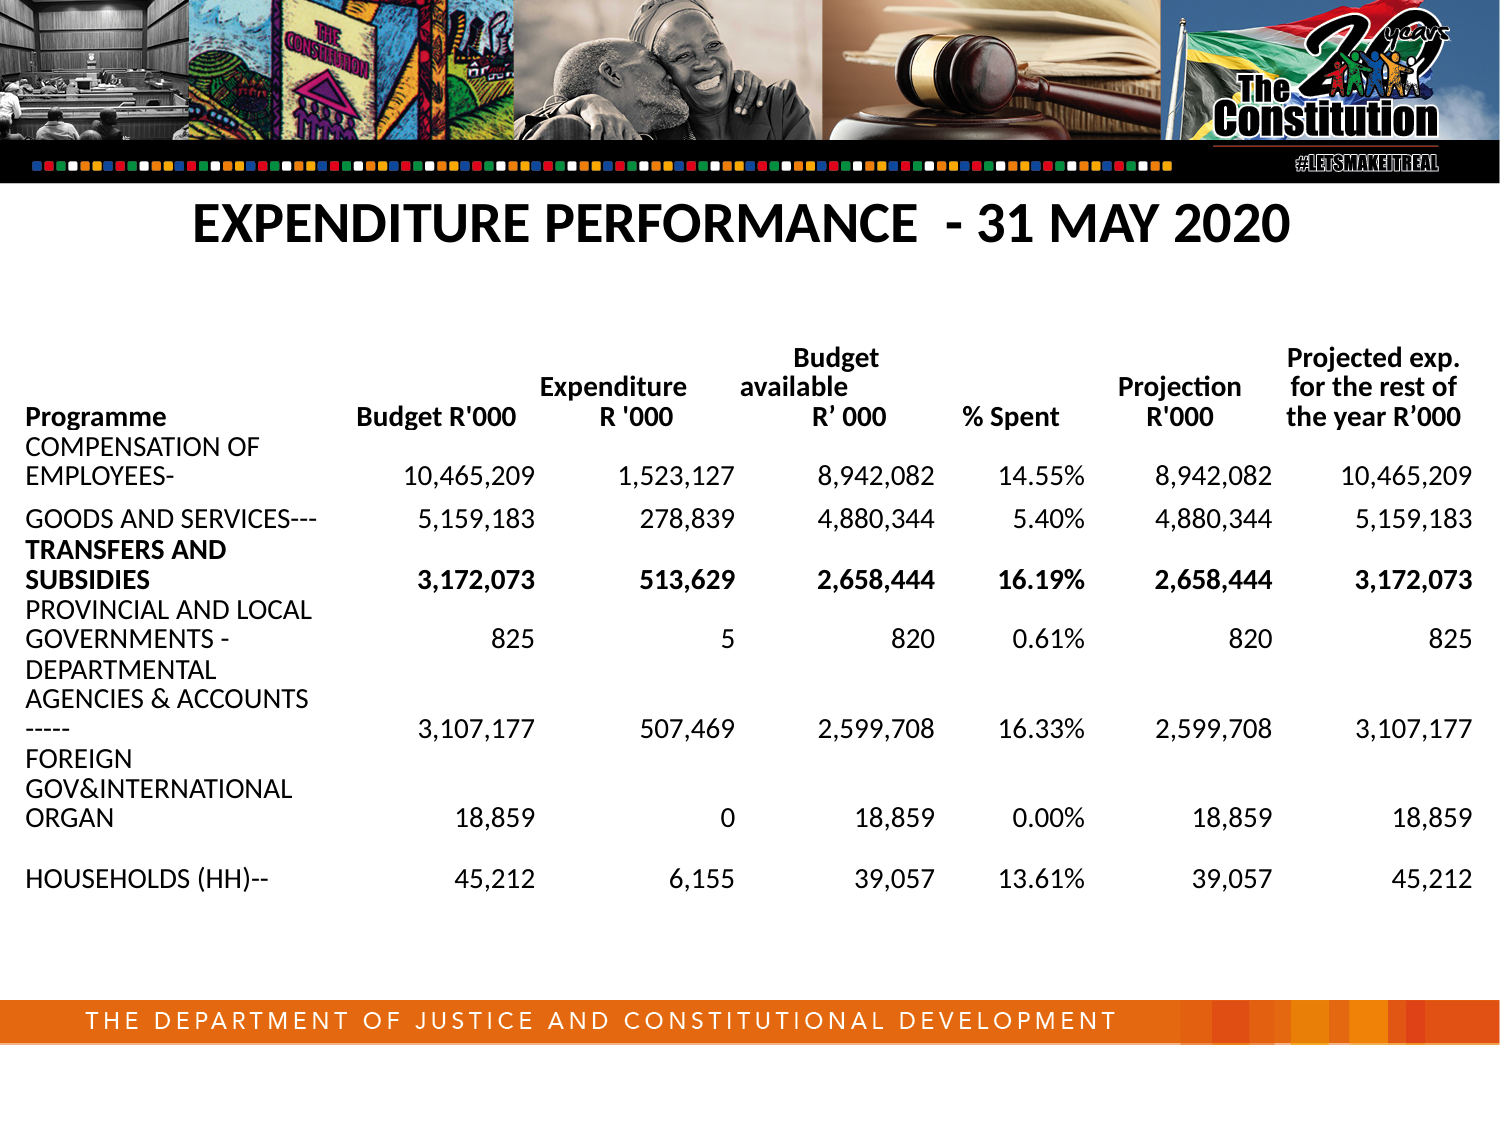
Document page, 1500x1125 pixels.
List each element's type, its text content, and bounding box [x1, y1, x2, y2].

table_cell 45,212 [1275, 836, 1473, 895]
table_cell 1,523,127 [537, 436, 736, 492]
table_header % Spent [937, 272, 1086, 430]
table_cell 5.40% [937, 494, 1086, 535]
table_header Expenditure R '000 [537, 272, 736, 430]
table_cell 39,057 [737, 836, 936, 895]
table_cell 2,658,444 [1087, 536, 1273, 596]
table_cell 2,599,708 [737, 657, 936, 745]
table_cell 5,159,183 [1275, 494, 1473, 535]
table_cell 18,859 [737, 746, 936, 834]
table_cell 18,859 [1275, 746, 1473, 834]
table_cell 16.33% [937, 657, 1086, 745]
table_cell 45,212 [337, 836, 536, 895]
picture [0, 999, 1500, 1045]
table_header Programme [25, 272, 336, 430]
table_cell DEPARTMENTAL AGENCIES & ACCOUNTS ----- [25, 657, 336, 745]
picture [0, 0, 1500, 188]
table_cell 0.00% [937, 746, 1086, 834]
table_cell 5 [537, 597, 736, 655]
table_cell 4,880,344 [737, 494, 936, 535]
table_cell 820 [1087, 597, 1273, 655]
table_header Budget R'000 [337, 272, 536, 430]
table_header Projected exp. for the rest of the year R’000 [1275, 272, 1473, 430]
table_cell 825 [1275, 597, 1473, 655]
table_cell 820 [737, 597, 936, 655]
table_cell 0.61% [937, 597, 1086, 655]
table_cell 3,107,177 [1275, 657, 1473, 745]
table_cell COMPENSATION OF EMPLOYEES- [25, 436, 336, 492]
table_cell 14.55% [937, 436, 1086, 492]
table_cell TRANSFERS AND SUBSIDIES [25, 536, 336, 596]
table_cell 16.19% [937, 536, 1086, 596]
table_cell 278,839 [537, 494, 736, 535]
table_cell 10,465,209 [1275, 436, 1473, 492]
table_cell 2,658,444 [737, 536, 936, 596]
table_cell 0 [537, 746, 736, 834]
table_cell 6,155 [537, 836, 736, 895]
table_cell 3,172,073 [1275, 536, 1473, 596]
table_cell 13.61% [937, 836, 1086, 895]
table_cell GOODS AND SERVICES--- [25, 494, 336, 535]
table_cell PROVINCIAL AND LOCAL GOVERNMENTS - [25, 597, 336, 655]
table_cell 3,172,073 [337, 536, 536, 596]
table_cell 825 [337, 597, 536, 655]
table_cell 4,880,344 [1087, 494, 1273, 535]
text_box EXPENDITURE PERFORMANCE - 31 MAY 2020 [0, 162, 1499, 275]
table_cell 8,942,082 [1087, 436, 1273, 492]
table_cell 39,057 [1087, 836, 1273, 895]
table_cell 10,465,209 [337, 436, 536, 492]
table_cell 8,942,082 [737, 436, 936, 492]
table_cell 3,107,177 [337, 657, 536, 745]
table_cell 18,859 [1087, 746, 1273, 834]
table_cell 18,859 [337, 746, 536, 834]
table_cell 507,469 [537, 657, 736, 745]
table_cell 513,629 [537, 536, 736, 596]
table_cell 5,159,183 [337, 494, 536, 535]
table_header Budget available R’ 000 [737, 272, 936, 430]
table_cell FOREIGN GOV&INTERNATIONAL ORGAN [25, 746, 336, 834]
table_cell 2,599,708 [1087, 657, 1273, 745]
table_cell HOUSEHOLDS (HH)-- [25, 836, 336, 895]
table_header Projection R'000 [1087, 272, 1273, 430]
